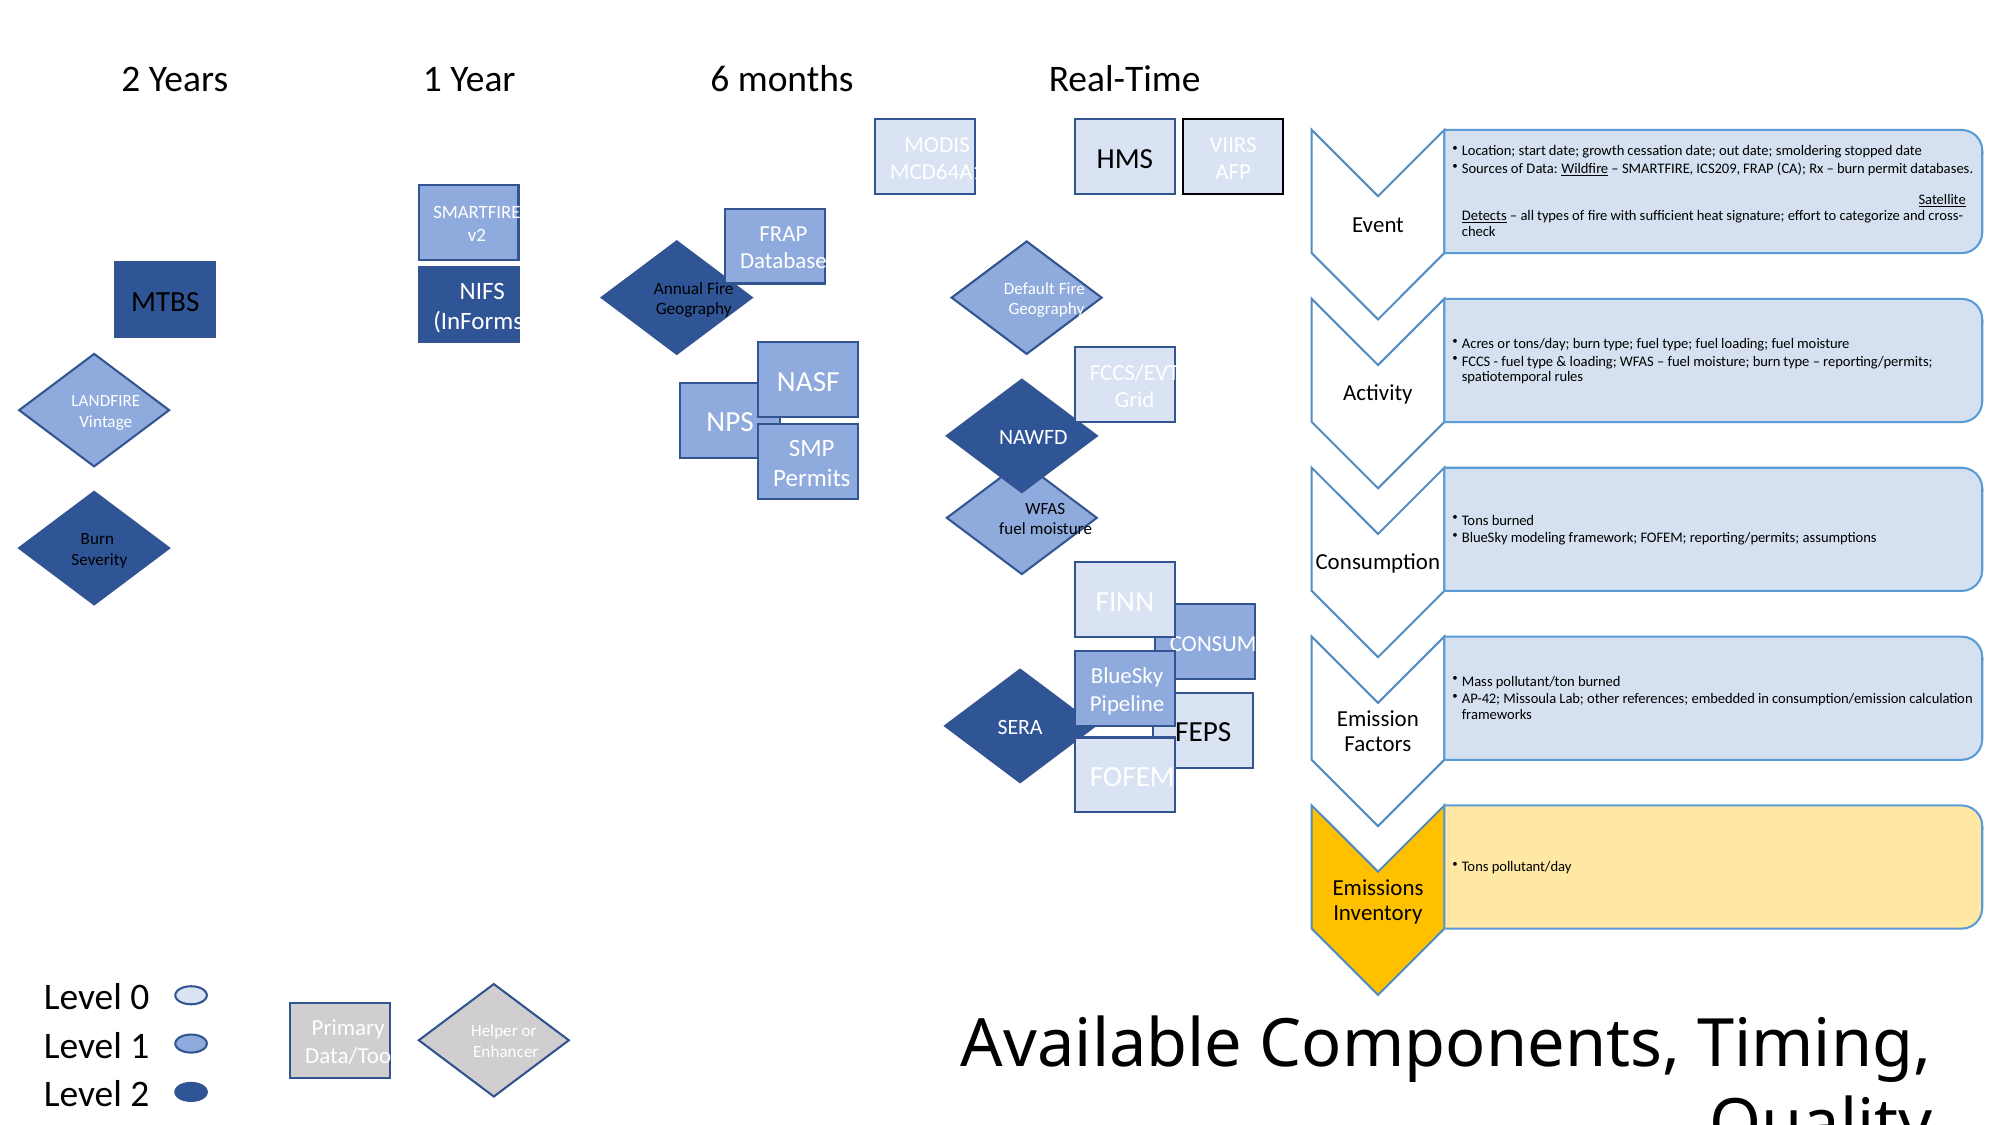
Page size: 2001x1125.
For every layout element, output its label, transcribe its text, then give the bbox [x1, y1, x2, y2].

text_box BlueSky Pipeline [1074, 650, 1176, 727]
text_box Available Components, Timing, Quality [808, 992, 1948, 1125]
text_box Real-Time [1034, 46, 1216, 107]
text_box FCCS/EVT Grid [1074, 346, 1176, 423]
text_box FEPS [1152, 692, 1254, 769]
text_box MTBS [114, 261, 216, 338]
text_box NIFS (InForms) [418, 266, 520, 343]
text_box NPS [679, 382, 781, 459]
text_box FOFEM [1074, 736, 1176, 813]
text_box Level 0 [29, 964, 165, 1013]
text_box SMP Permits [757, 423, 859, 500]
text_box SMARTFIRE v2 [418, 184, 520, 261]
text_box 2 Years [106, 46, 244, 107]
text_box VIIRS AFP [1182, 118, 1284, 195]
text_box Helper or Enhancer [417, 982, 571, 1098]
text_box [174, 985, 208, 1006]
text_box Level 1 [29, 1013, 165, 1061]
text_box 6 months [695, 46, 869, 107]
text_box [174, 1081, 208, 1103]
text_box SERA [943, 668, 1096, 784]
text_box FRAP Database [724, 208, 826, 285]
text_box MODIS MCD64A1 [874, 118, 976, 195]
text_box WFAS fuel moisture [945, 477, 1099, 576]
text_box 1 Year [408, 46, 531, 107]
text_box NASF [757, 341, 859, 418]
text_box Burn Severity [17, 490, 171, 606]
text_box Annual Fire Geography [600, 240, 754, 356]
text_box CONSUME [1154, 603, 1256, 680]
text_box [174, 1033, 208, 1054]
text_box NAWFD [945, 378, 1099, 494]
text_box HMS [1074, 118, 1176, 195]
text_box LANDFIRE Vintage [17, 352, 171, 468]
text_box FINN [1074, 561, 1176, 638]
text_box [1311, 129, 1983, 996]
text_box Default Fire Geography [949, 240, 1104, 356]
text_box Primary Data/Tool [289, 1002, 391, 1079]
text_box Level 2 [29, 1061, 165, 1122]
